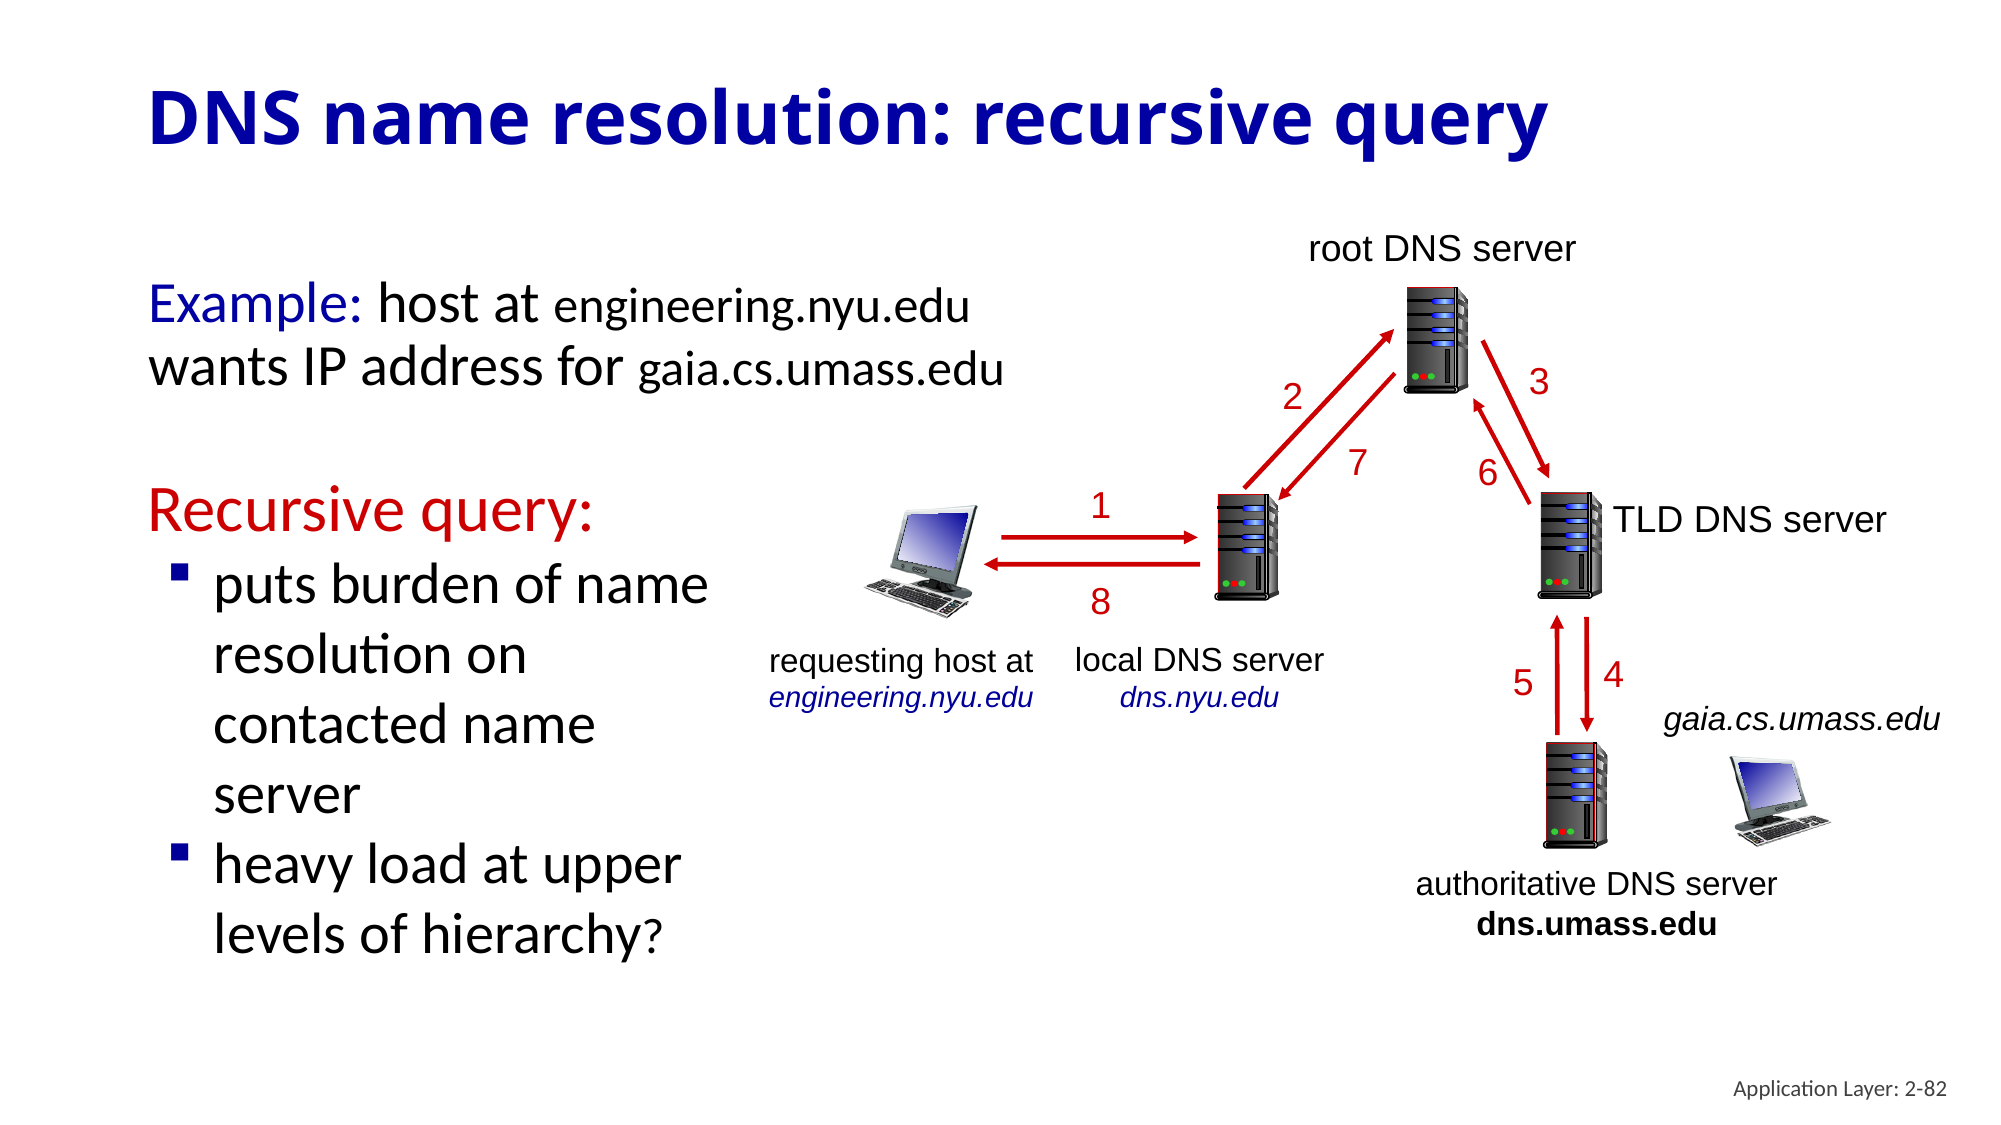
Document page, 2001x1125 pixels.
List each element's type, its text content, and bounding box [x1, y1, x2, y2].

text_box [1538, 492, 1603, 599]
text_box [836, 500, 982, 627]
text_box 5 [1498, 650, 1549, 711]
text_box TLD DNS server [1585, 487, 1915, 548]
text_box [1318, 328, 1395, 411]
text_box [1214, 494, 1280, 600]
text_box authoritative DNS server dns.umass.edu [1400, 855, 1794, 950]
text_box gaia.cs.umass.edu [1648, 690, 1957, 745]
text_box [983, 558, 1201, 571]
text_box 8 [1075, 569, 1127, 629]
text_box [1726, 752, 1856, 854]
text_box Example: host at engineering.nyu.edu wants IP address for gaia.cs.umass.edu [112, 265, 1042, 440]
text_box 1 [1075, 473, 1127, 534]
text_box root DNS server [1277, 216, 1608, 277]
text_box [1045, 631, 1354, 722]
text_box 6 [1462, 440, 1514, 501]
text_box 7 [1332, 430, 1384, 491]
text_box 4 [1588, 642, 1639, 703]
text_box [1516, 410, 1550, 479]
slide_number Application Layer: 2-82 [1512, 1056, 1963, 1117]
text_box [1543, 742, 1608, 848]
text_box 2 [1267, 364, 1318, 425]
title DNS name resolution: recursive query [131, 47, 1856, 195]
text_box 3 [1441, 349, 1638, 410]
text_box [1280, 373, 1395, 500]
text_box requesting host at engineering.nyu.edu [754, 631, 1045, 721]
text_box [1404, 287, 1469, 393]
text_box [1001, 531, 1198, 544]
text_box Recursive query: puts burden of name resolution on contacted name server heavy load at upper levels of hierarchy? [132, 457, 741, 838]
text_box [1473, 398, 1530, 505]
text_box [1550, 614, 1564, 736]
text_box [1580, 616, 1594, 732]
